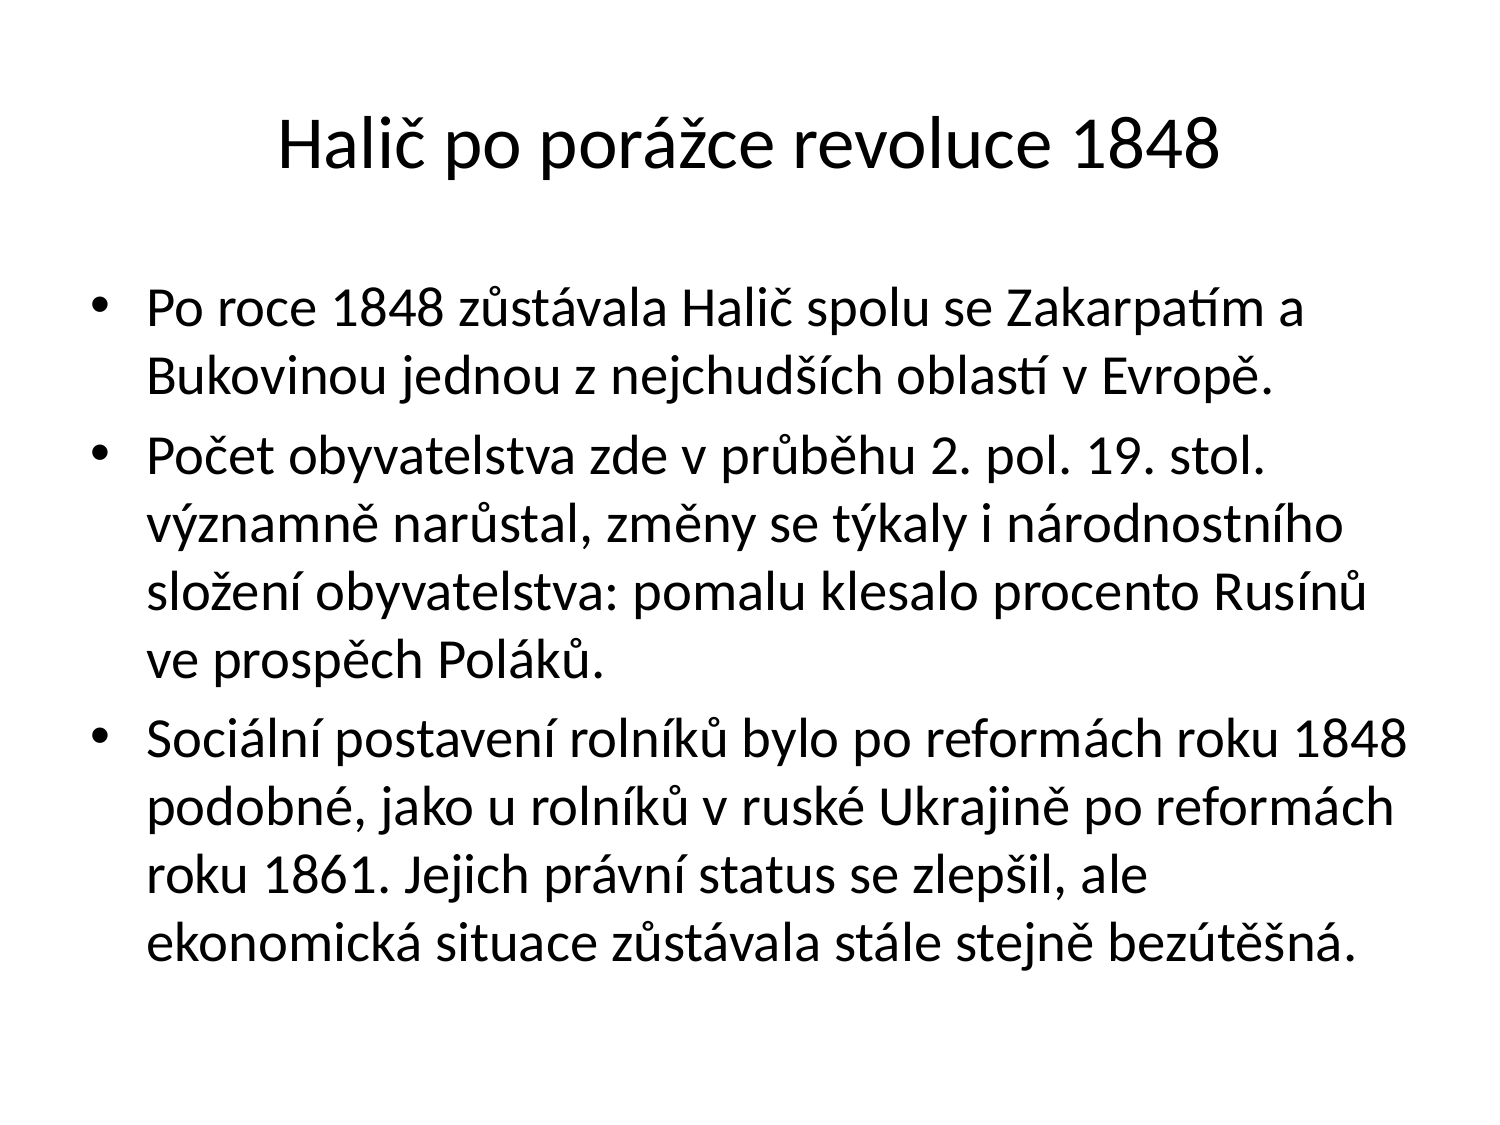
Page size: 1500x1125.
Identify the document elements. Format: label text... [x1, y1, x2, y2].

list Po roce 1848 zůstávala Halič spolu se Zakarpatím a Bukovinou jednou z nejchudších oblastí v Evropě. Počet obyvatelstva zde v průběhu 2. pol. 19. stol. významně narůstal, změny se týkaly i národnostního složení obyvatelstva: pomalu klesalo procento Rusínů ve prospěch Poláků. Sociální postavení rolníků bylo po reformách roku 1848 podobné, jako u rolníků v ruské Ukrajině po reformách roku 1861. Jejich právní status se zlepšil, ale ekonomická situace zůstávala stále stejně bezútěšná. [75, 262, 1425, 1005]
title Halič po porážce revoluce 1848 [75, 45, 1425, 233]
